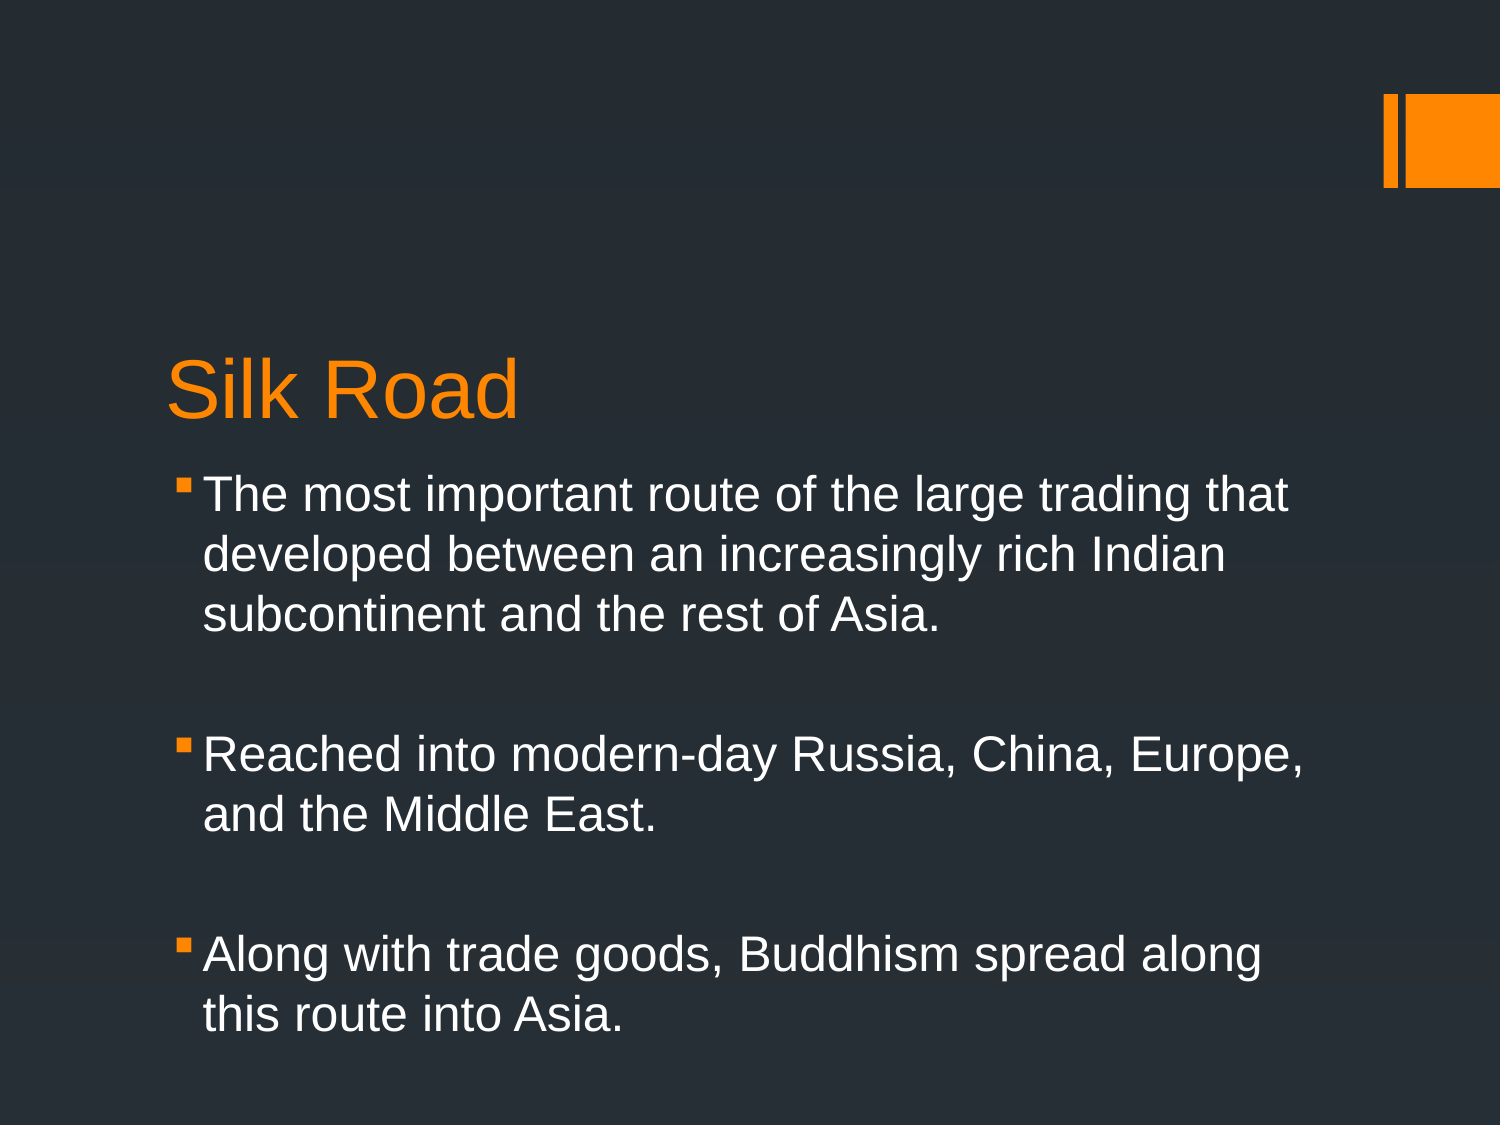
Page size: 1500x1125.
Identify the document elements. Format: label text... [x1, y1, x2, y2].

title Silk Road [150, 253, 1350, 443]
list The most important route of the large trading that developed between an increasingly rich Indian subcontinent and the rest of Asia. Reached into modern-day Russia, China, Europe, and the Middle East. Along with trade goods, Buddhism spread along this route into Asia. [150, 454, 1350, 1035]
